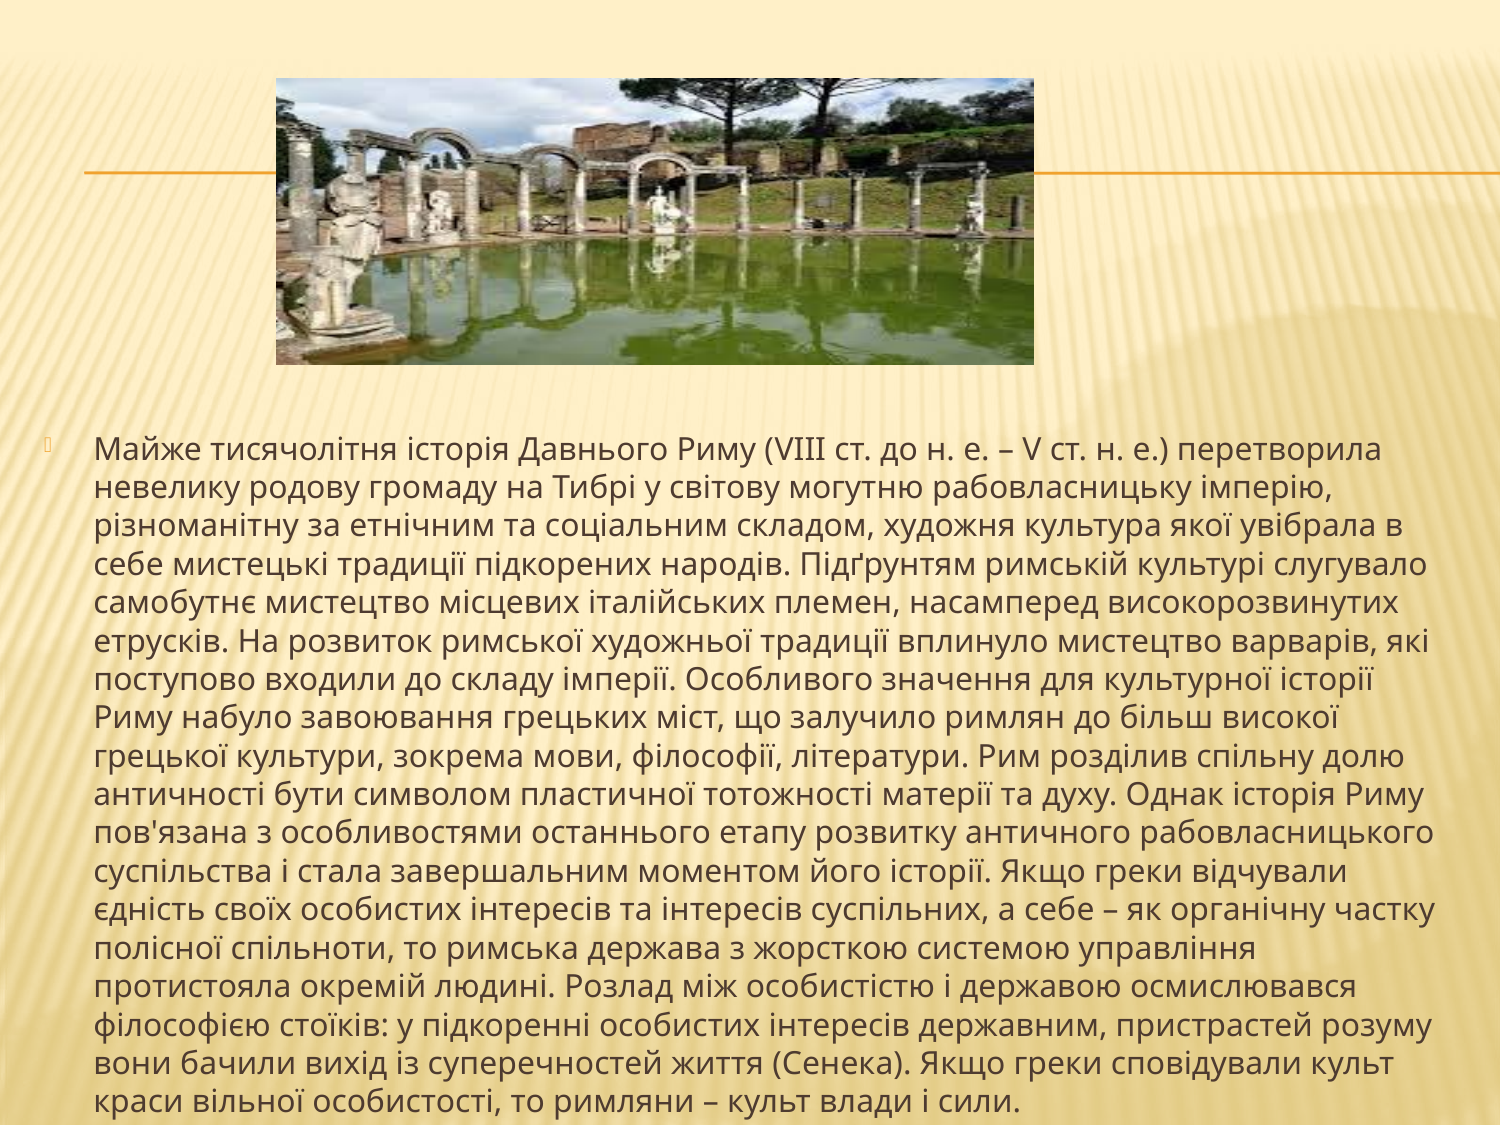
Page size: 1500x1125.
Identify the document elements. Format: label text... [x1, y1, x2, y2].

picture [275, 77, 1034, 365]
list Майже тисячолітня історія Давнього Риму (VIII ст. до н. е. – V ст. н. е.) перетворила невелику родову громаду на Тибрі у світову могутню рабовласницьку імперію, різноманітну за етнічним та соціальним складом, художня культура якої увібрала в себе мистецькі традиції підкорених народів. Підґрунтям римській культурі слугувало самобутнє мистецтво місцевих італійських племен, насамперед високорозвинутих етрусків. На розвиток римської художньої традиції вплинуло мистецтво варварів, які поступово входили до складу імперії. Особливого значення для культурної історії Риму набуло завоювання грецьких міст, що залучило римлян до більш високої грецької культури, зокрема мови, філософії, літератури. Рим розділив спільну долю античності бути символом пластичної тотожності матерії та духу. Однак історія Риму пов'язана з особливостями останнього етапу розвитку античного рабовласницького суспільства і стала завершальним моментом його історії. Якщо греки відчували єдність своїх особистих інтересів та інтересів суспільних, а себе – як органічну частку полісної спільноти, то римська держава з жорсткою системою управління протистояла окремій людині. Розлад між особистістю і державою осмислювався філософією стоїків: у підкоренні особистих інтересів державним, пристрастей розуму вони бачили вихід із суперечностей життя (Сенека). Якщо греки сповідували культ краси вільної особистості, то римляни – культ влади і сили. [29, 420, 1455, 1125]
